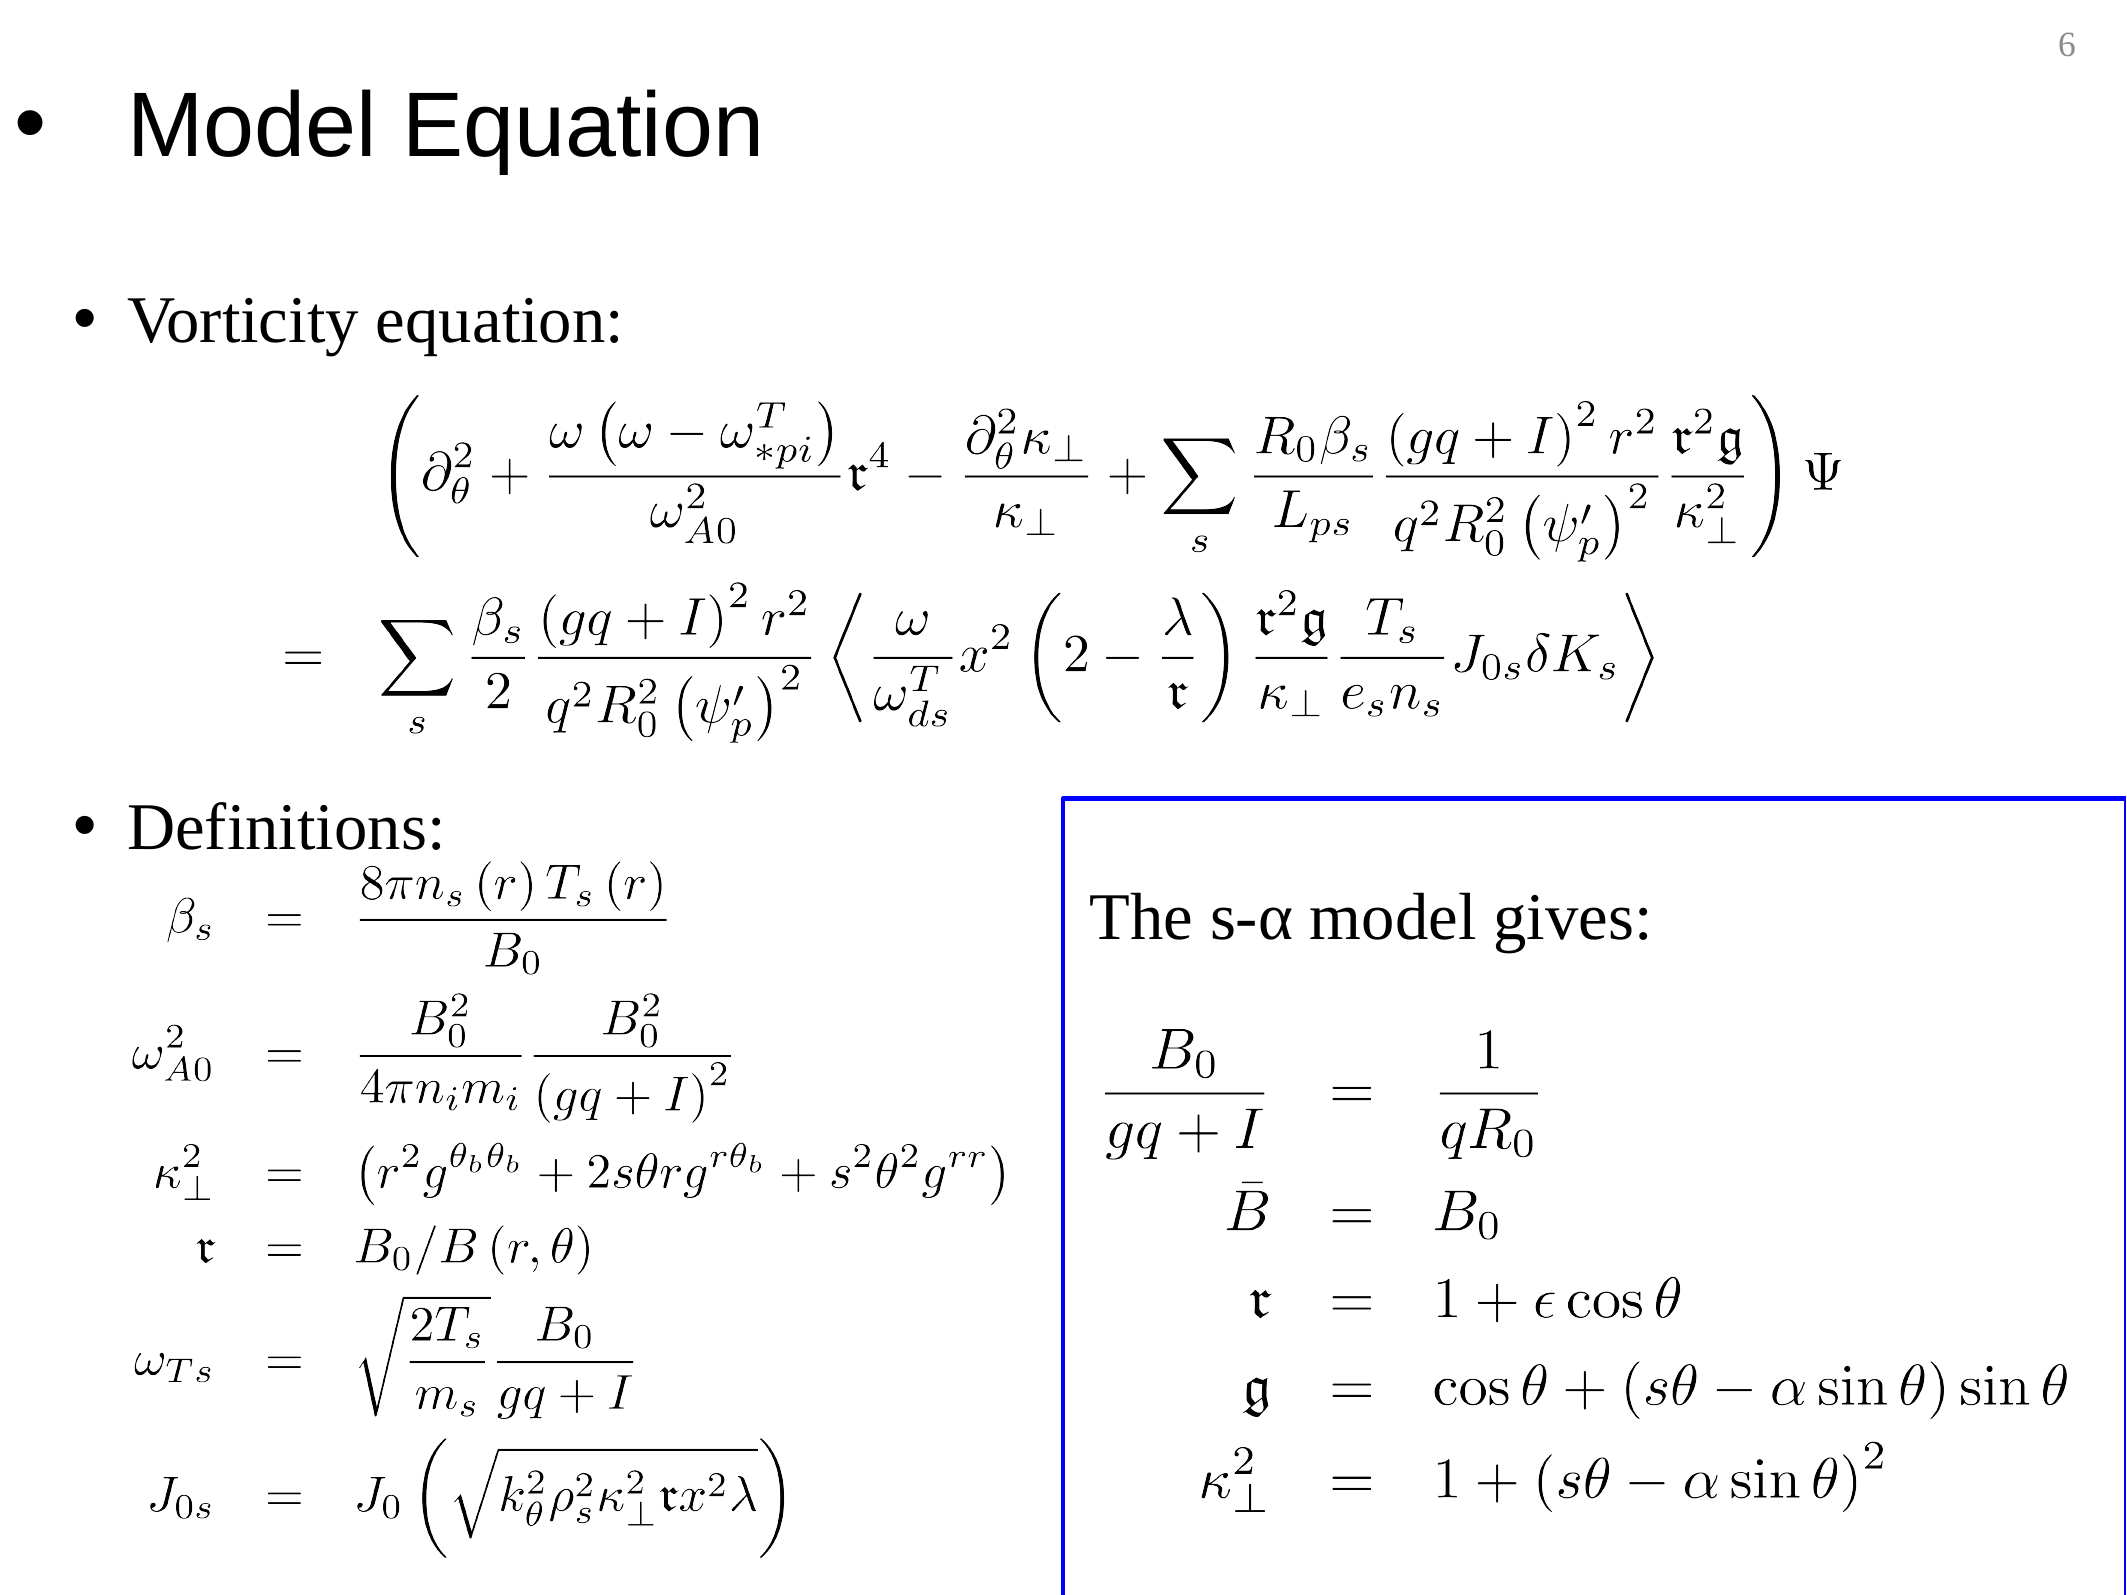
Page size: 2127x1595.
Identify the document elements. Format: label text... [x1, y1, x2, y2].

picture [285, 395, 1841, 744]
title Model Equation [0, 23, 2008, 231]
picture [132, 861, 1004, 1558]
list Vorticity equation: Definitions: [58, 277, 2068, 1506]
slide_number 5 [2007, 0, 2126, 86]
picture [1105, 1029, 2068, 1513]
text_box [1062, 798, 2126, 1595]
